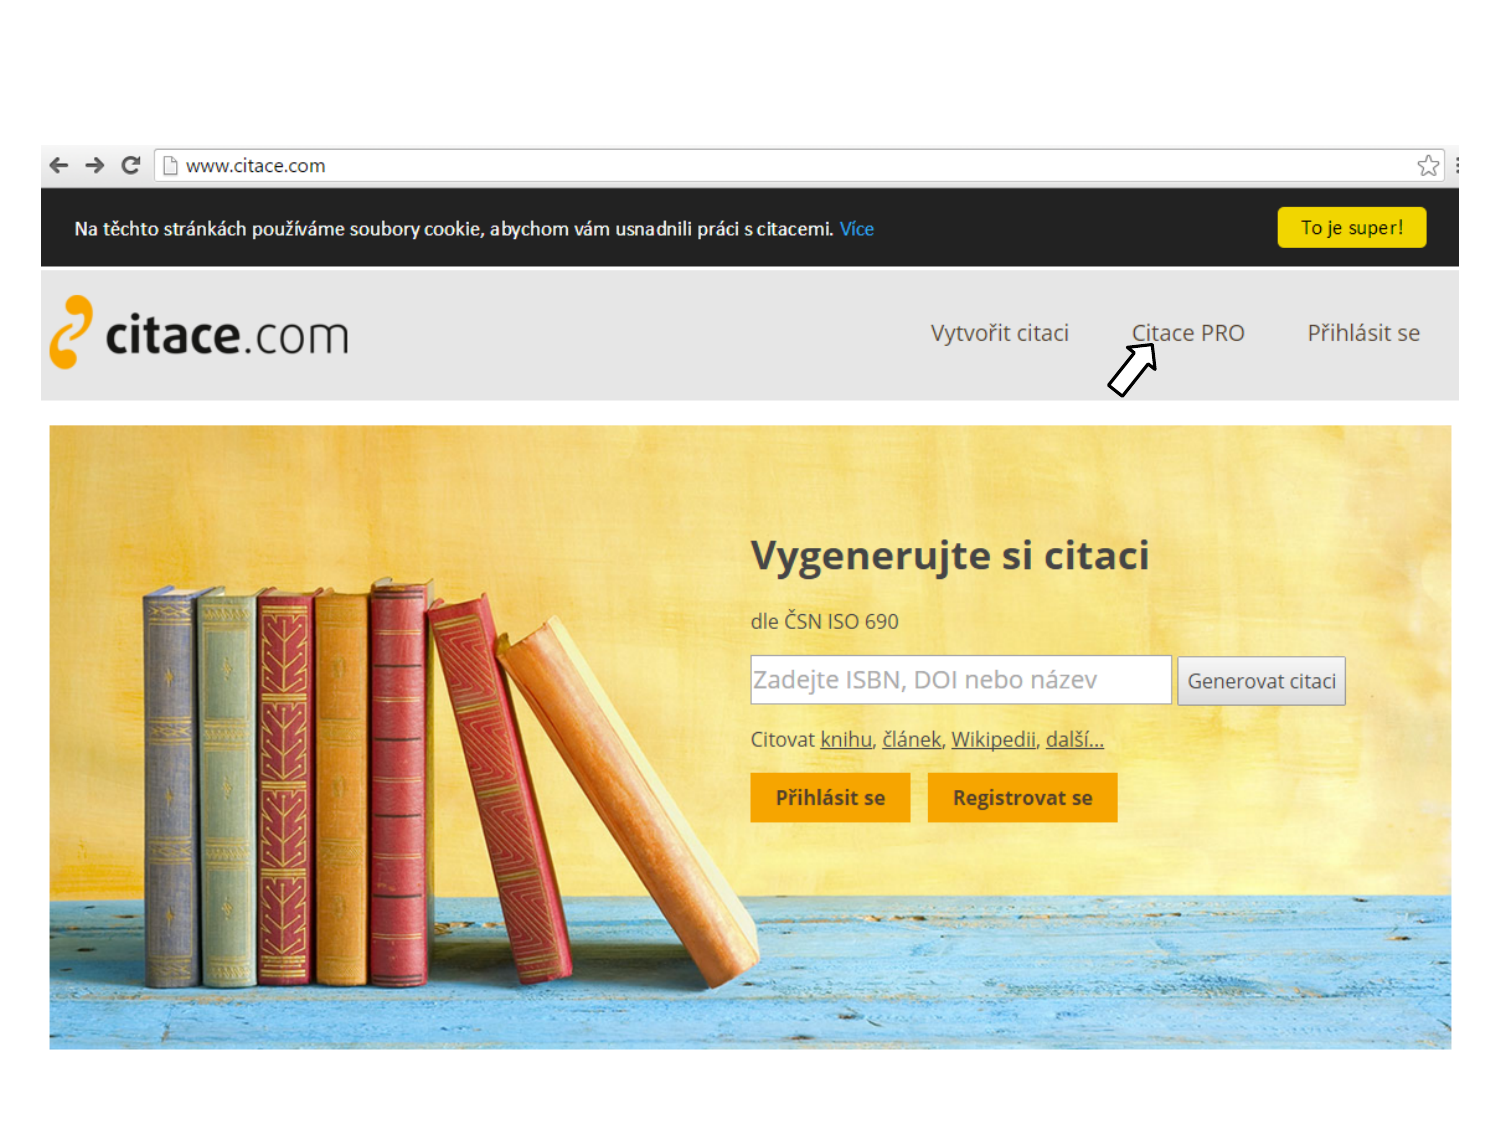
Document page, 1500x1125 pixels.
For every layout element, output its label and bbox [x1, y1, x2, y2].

picture [40, 145, 1460, 1068]
